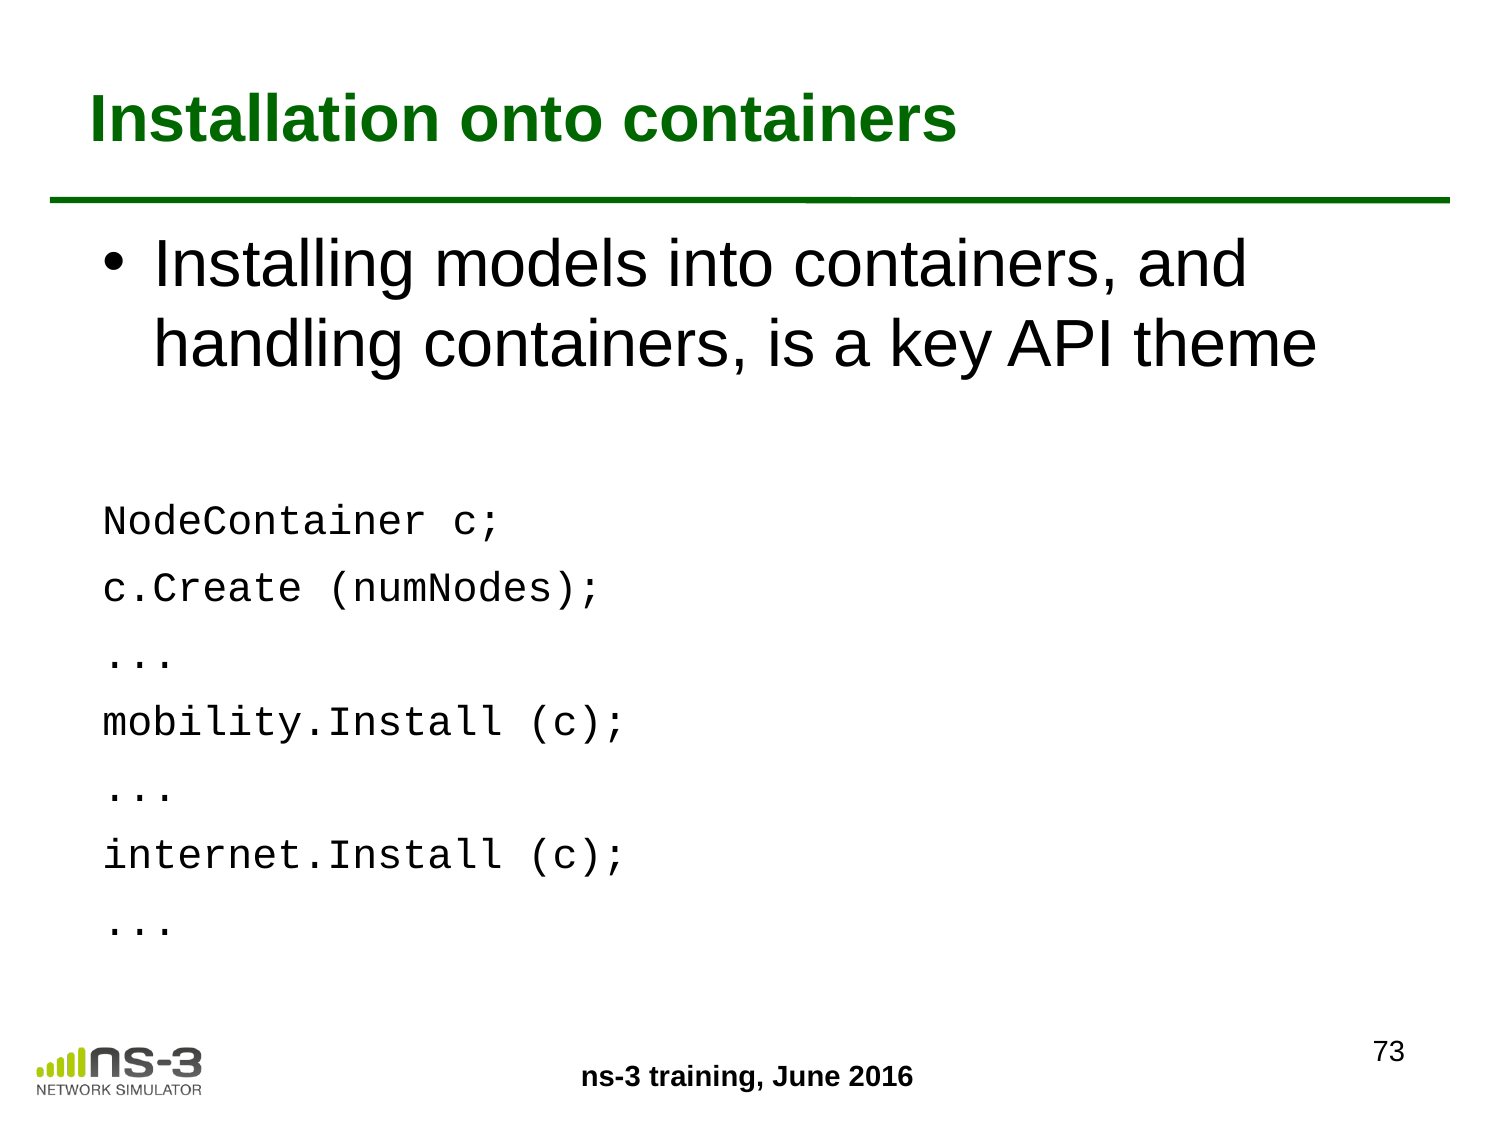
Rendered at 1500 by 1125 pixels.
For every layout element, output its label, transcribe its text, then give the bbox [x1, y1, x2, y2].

slide_number 73 [1074, 1024, 1421, 1101]
picture [24, 1017, 213, 1125]
title Installation onto containers [74, 44, 1421, 186]
footer ns-3 training, June 2016 [512, 1049, 983, 1125]
list Installing models into containers, and handling containers, is a key API theme NodeContainer c; c.Create (numNodes); ... mobility.Install (c); ... internet.Install (c); ... [87, 212, 1433, 1012]
